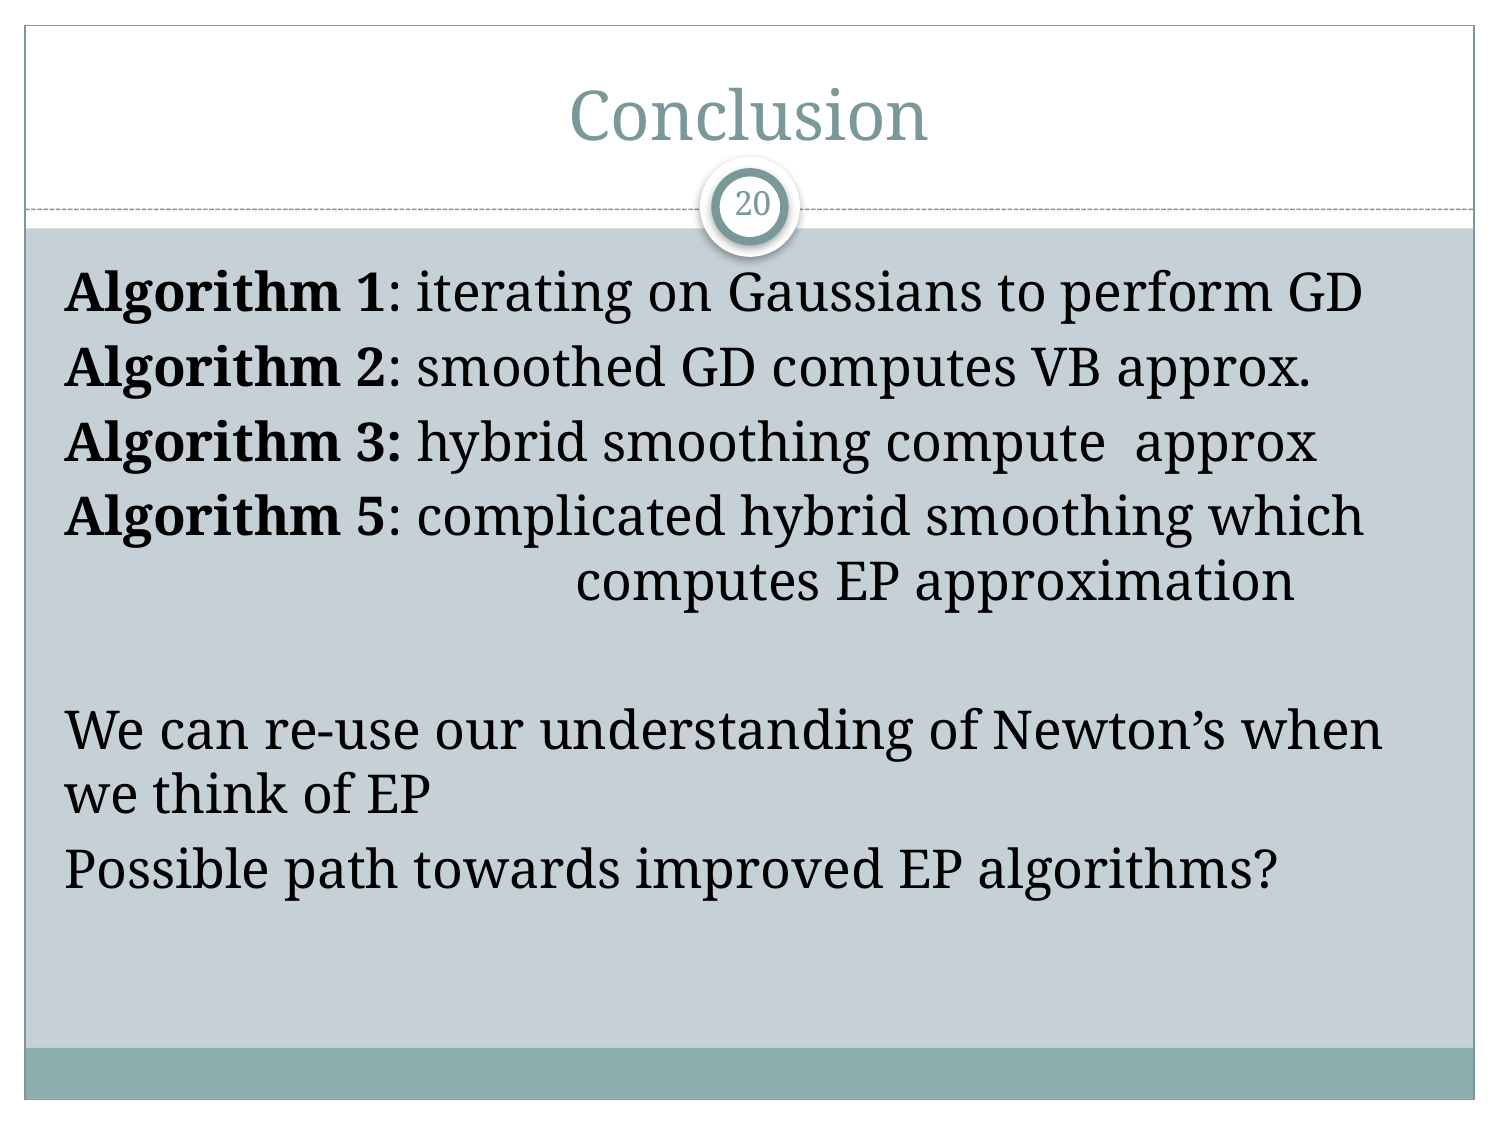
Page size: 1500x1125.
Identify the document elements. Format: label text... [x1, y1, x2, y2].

title Conclusion [49, 37, 1450, 162]
slide_number 20 [715, 168, 791, 241]
